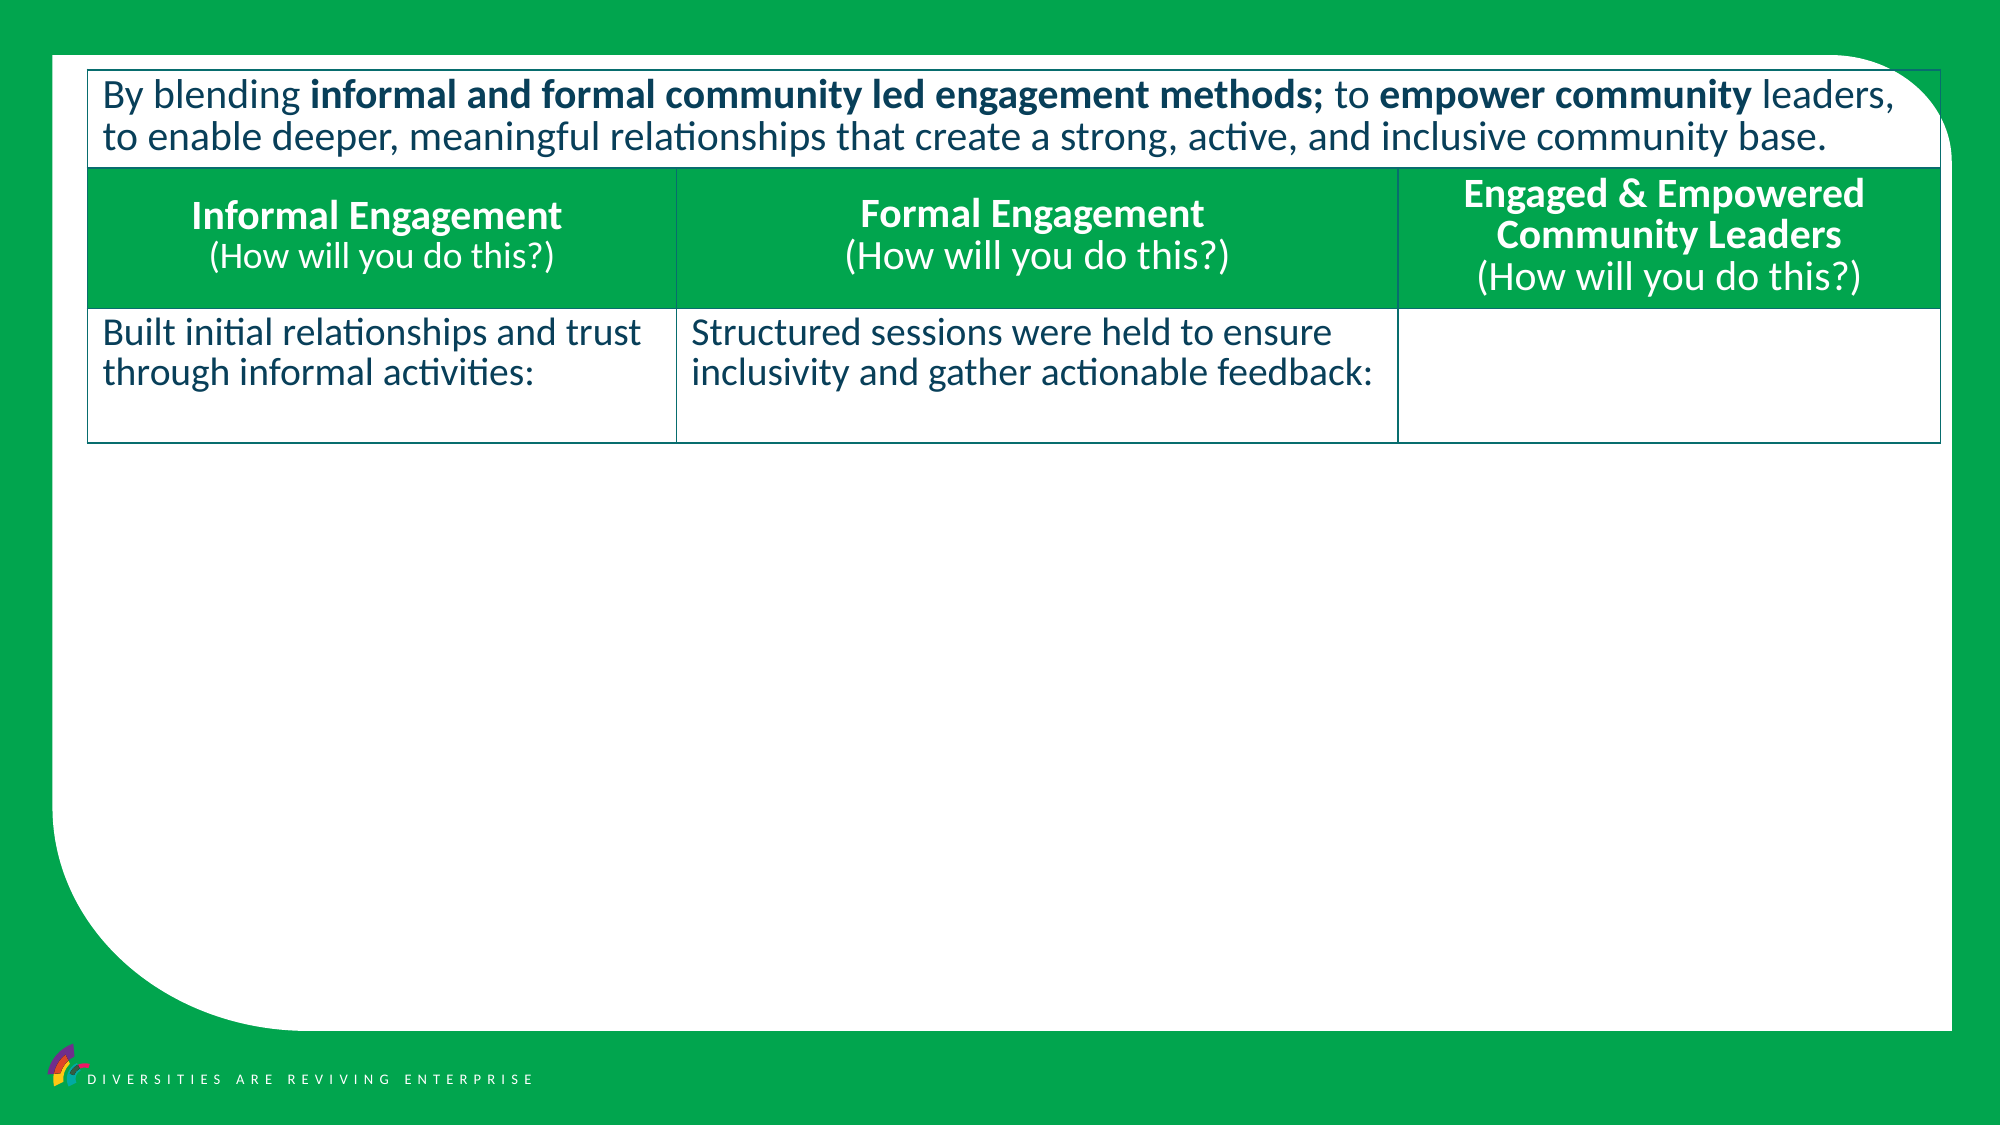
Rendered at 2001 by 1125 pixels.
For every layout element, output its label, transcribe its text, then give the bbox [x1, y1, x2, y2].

table_cell Engaged & Empowered Community Leaders (How will you do this?) [1399, 169, 1940, 308]
table_cell [1399, 309, 1940, 442]
table_cell Formal Engagement (How will you do this?) [677, 169, 1397, 308]
table_header By blending informal and formal community led engagement methods; to empower community leaders, to enable deeper, meaningful relationships that create a strong, active, and inclusive community base. [88, 71, 1940, 167]
table_cell Built initial relationships and trust through informal activities: [88, 309, 676, 442]
table_cell Structured sessions were held to ensure inclusivity and gather actionable feedback: [677, 309, 1397, 442]
table_cell Informal Engagement (How will you do this?) [88, 169, 676, 308]
